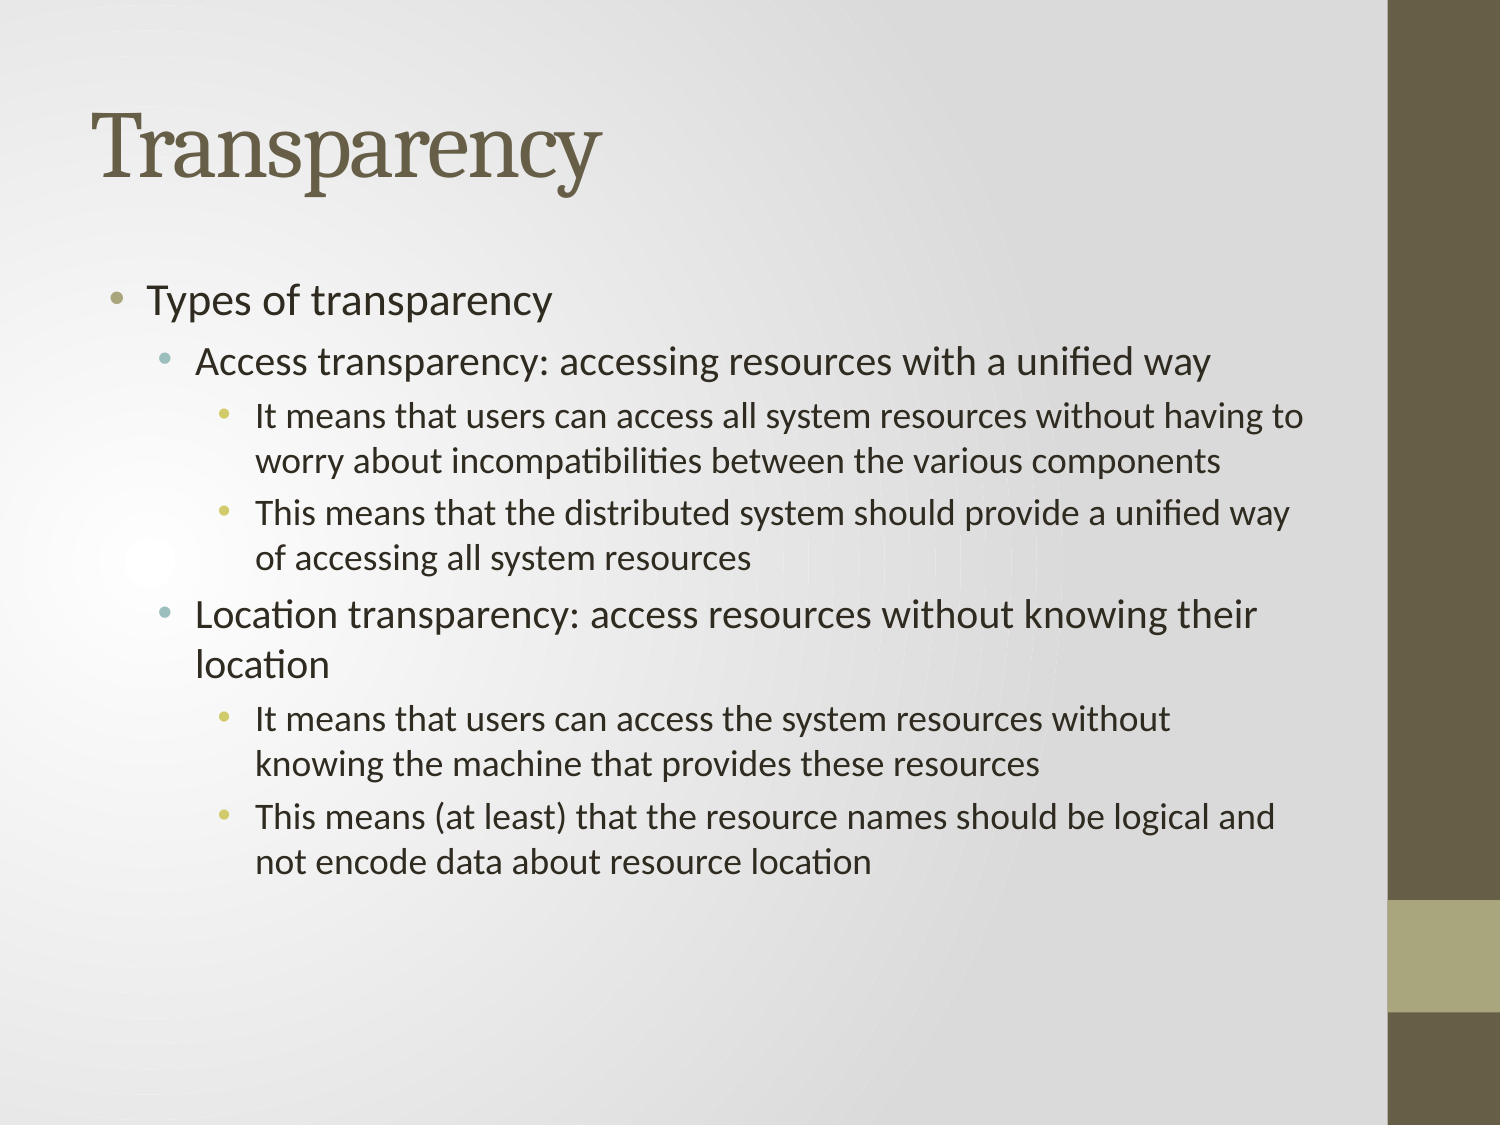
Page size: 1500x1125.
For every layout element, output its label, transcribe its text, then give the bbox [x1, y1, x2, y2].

list Types of transparency Access transparency: accessing resources with a unified way It means that users can access all system resources without having to worry about incompatibilities between the various components This means that the distributed system should provide a unified way of accessing all system resources Location transparency: access resources without knowing their location It means that users can access the system resources without knowing the machine that provides these resources This means (at least) that the resource names should be logical and not encode data about resource location [75, 262, 1325, 1050]
title Transparency [75, 45, 1325, 233]
